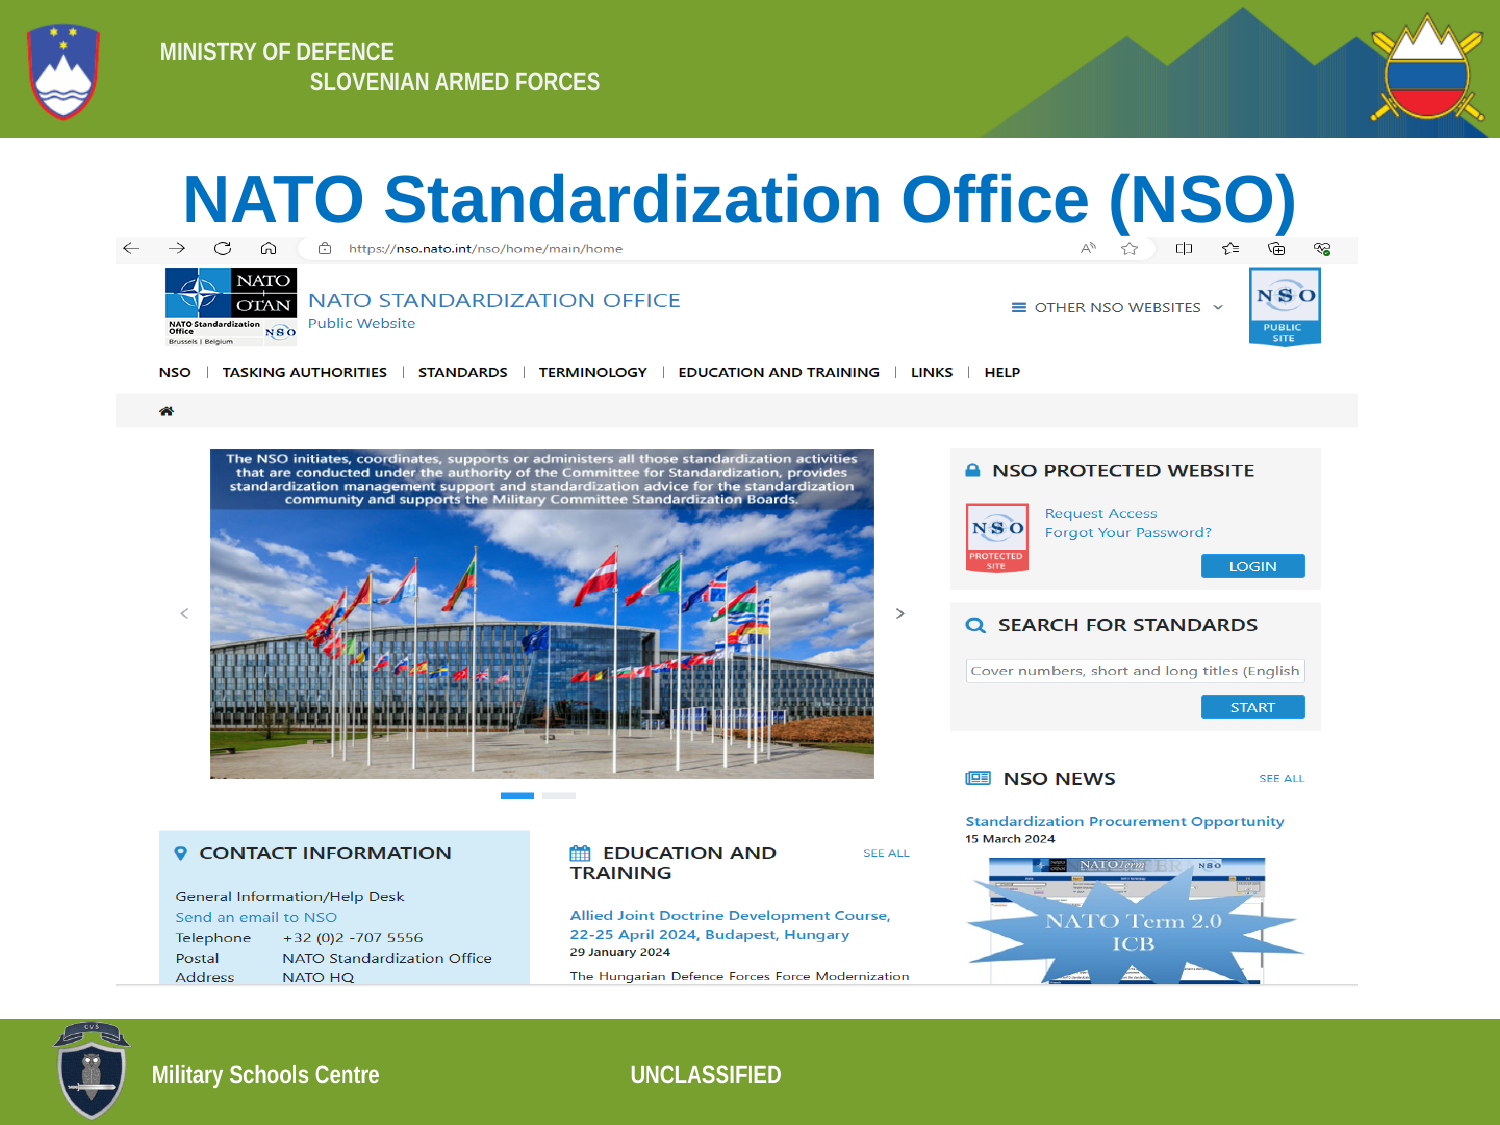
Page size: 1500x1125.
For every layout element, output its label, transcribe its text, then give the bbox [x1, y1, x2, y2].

picture [0, 0, 1500, 138]
picture [115, 237, 1358, 987]
picture [0, 1019, 1500, 1125]
title NATO Standardization Office (NSO) [29, 131, 1471, 420]
